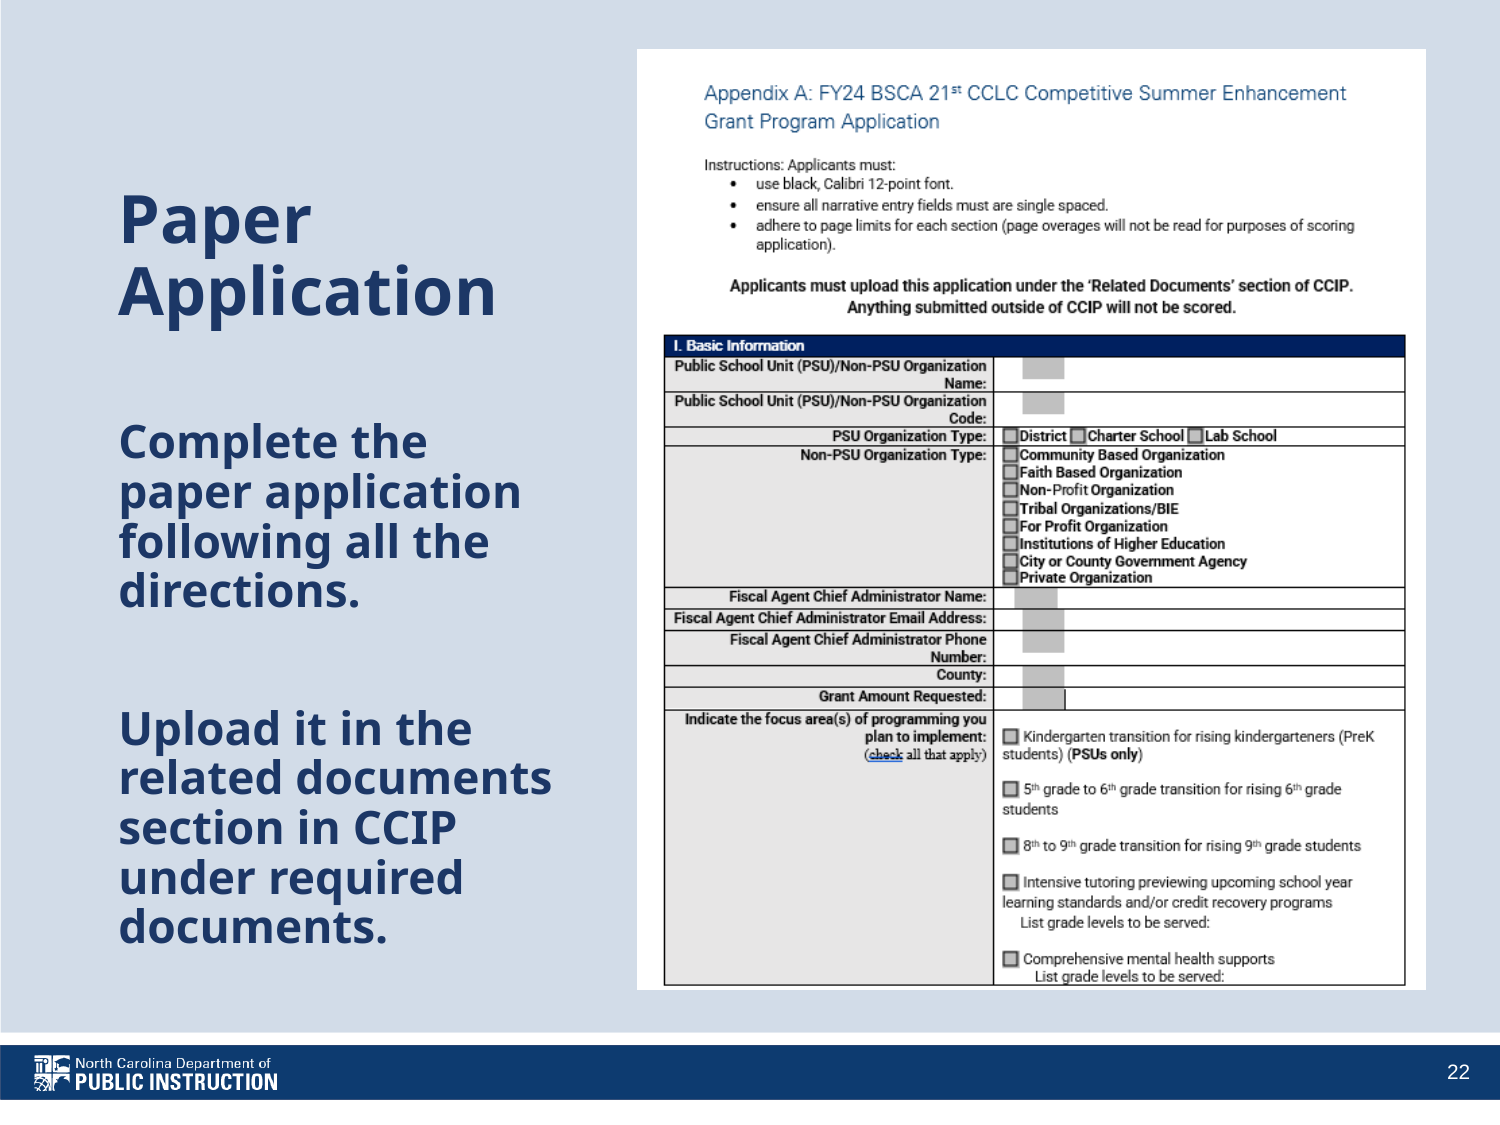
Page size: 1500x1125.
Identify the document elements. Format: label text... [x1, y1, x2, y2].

title Paper Application [103, 75, 588, 337]
picture [0, 0, 1500, 1125]
list Complete the paper application following all the directions. Upload it in the related documents section in CCIP under required documents. [103, 337, 588, 963]
slide_number 22 [1201, 1051, 1485, 1099]
